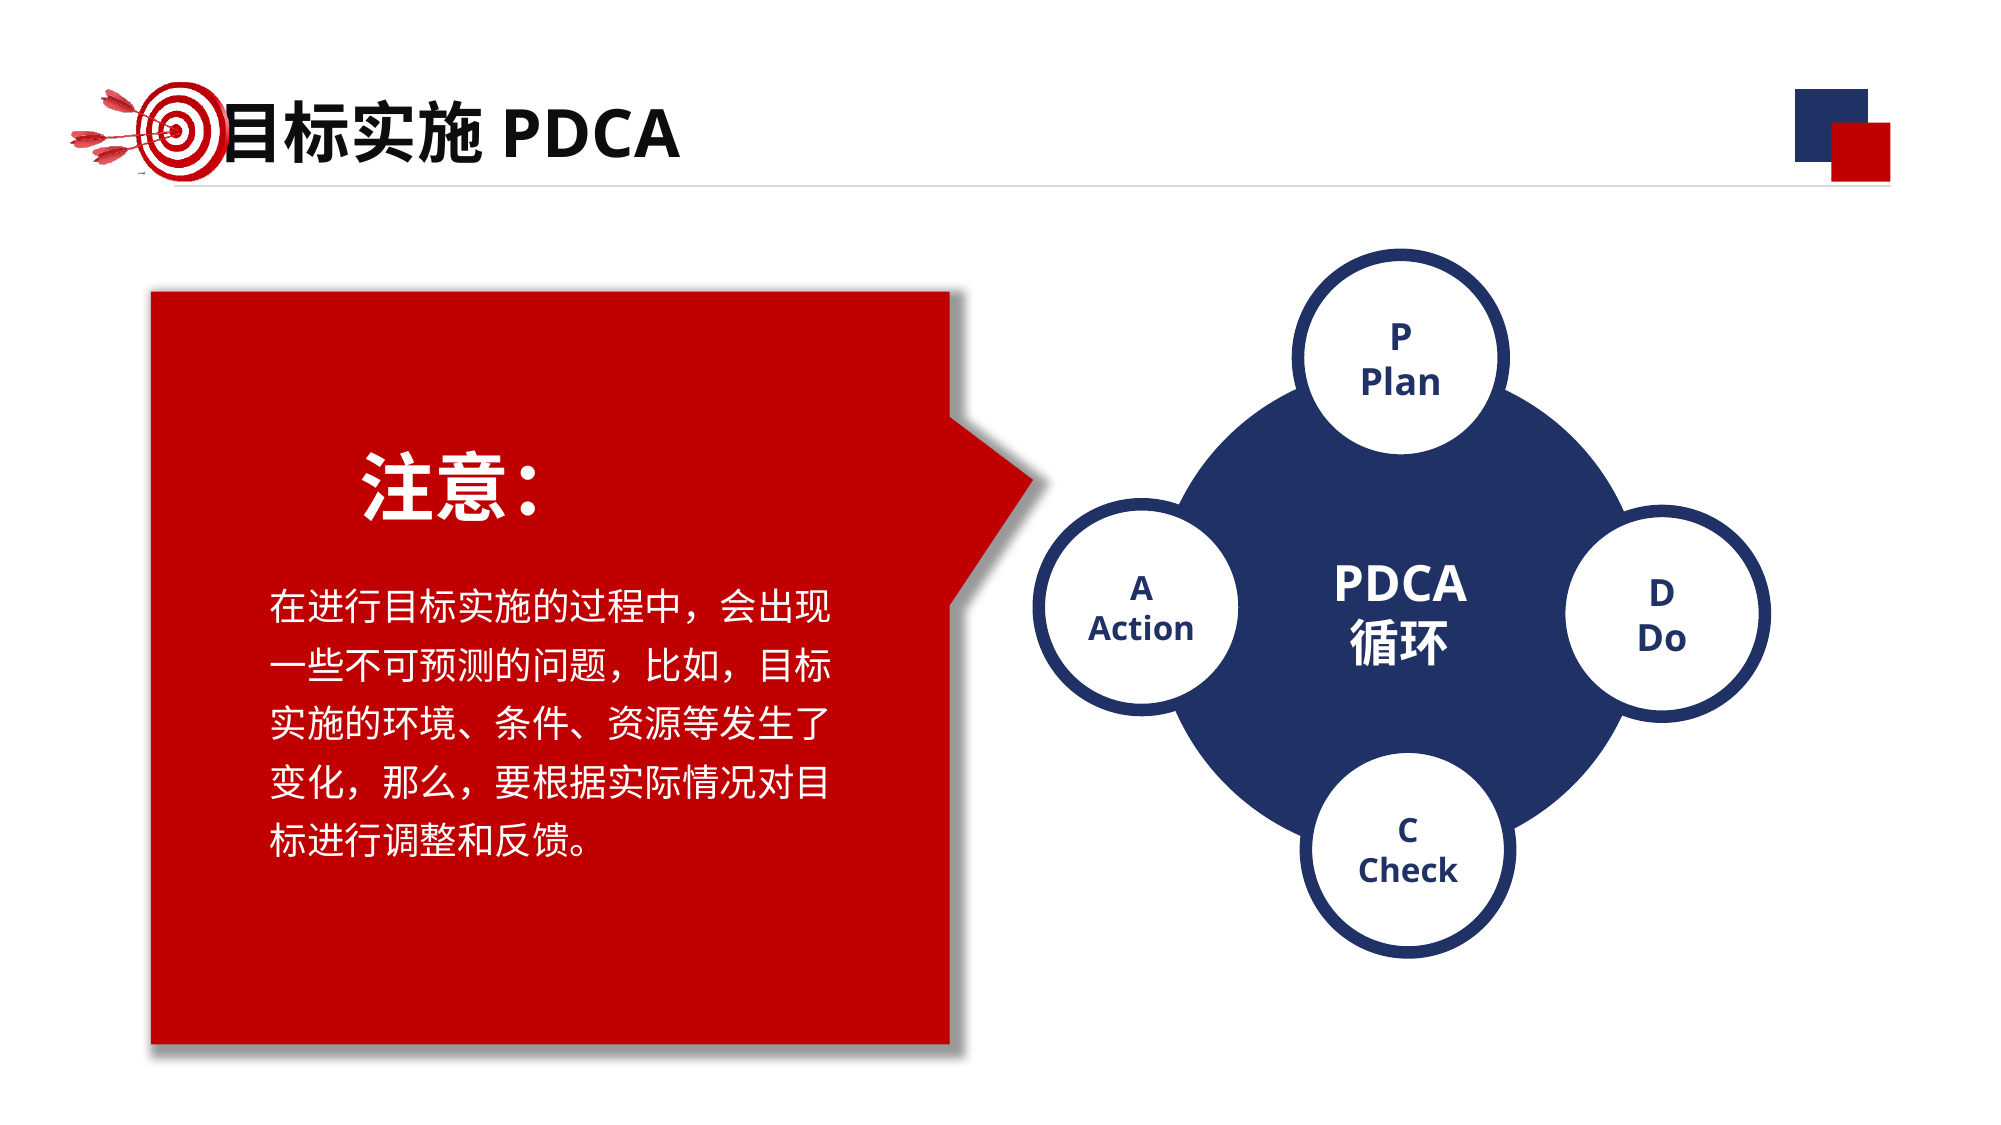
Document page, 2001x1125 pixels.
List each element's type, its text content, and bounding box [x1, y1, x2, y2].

text_box 在进行目标实施的过程中，会出现一些不可预测的问题，比如，目标实施的环境、条件、资源等发生了变化，那么，要根据实际情况对目标进行调整和反馈。 [255, 562, 855, 870]
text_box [278, 418, 603, 540]
text_box [149, 290, 1035, 1046]
text_box 目标实施PDCA [234, 83, 695, 179]
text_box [1795, 89, 1891, 182]
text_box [1038, 254, 1766, 953]
picture [66, 69, 234, 184]
